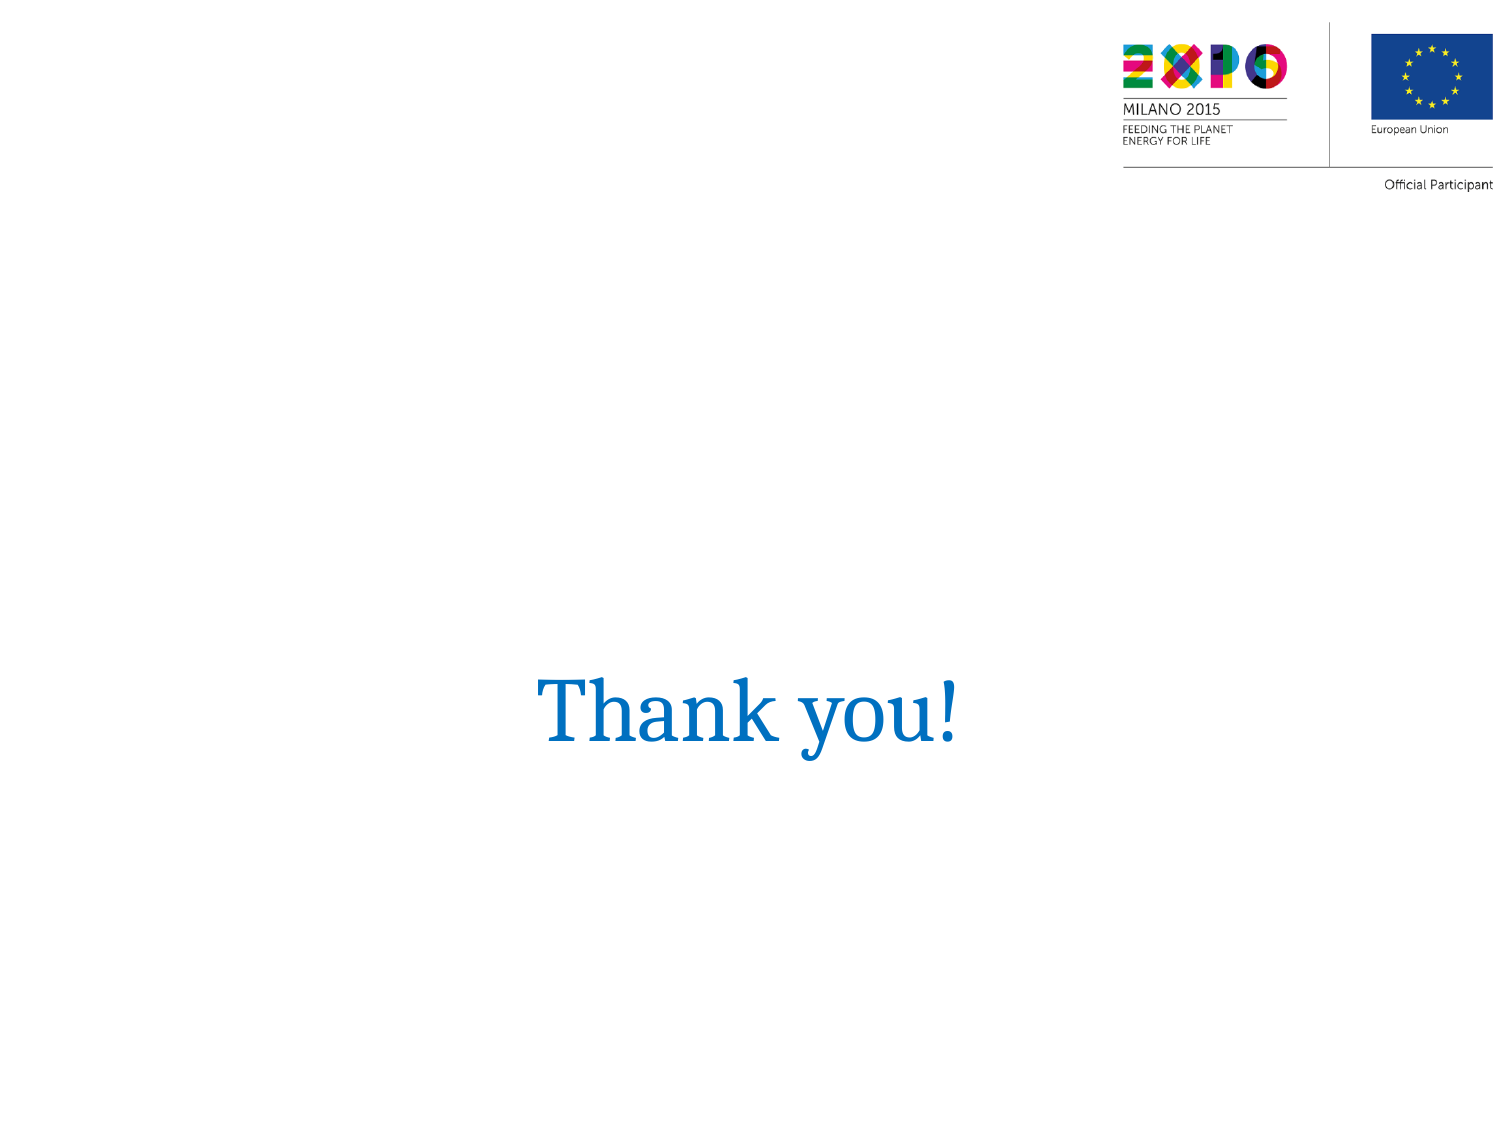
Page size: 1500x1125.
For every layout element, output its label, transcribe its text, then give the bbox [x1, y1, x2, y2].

picture [1115, 18, 1500, 197]
title Thank you! [75, 611, 1425, 799]
